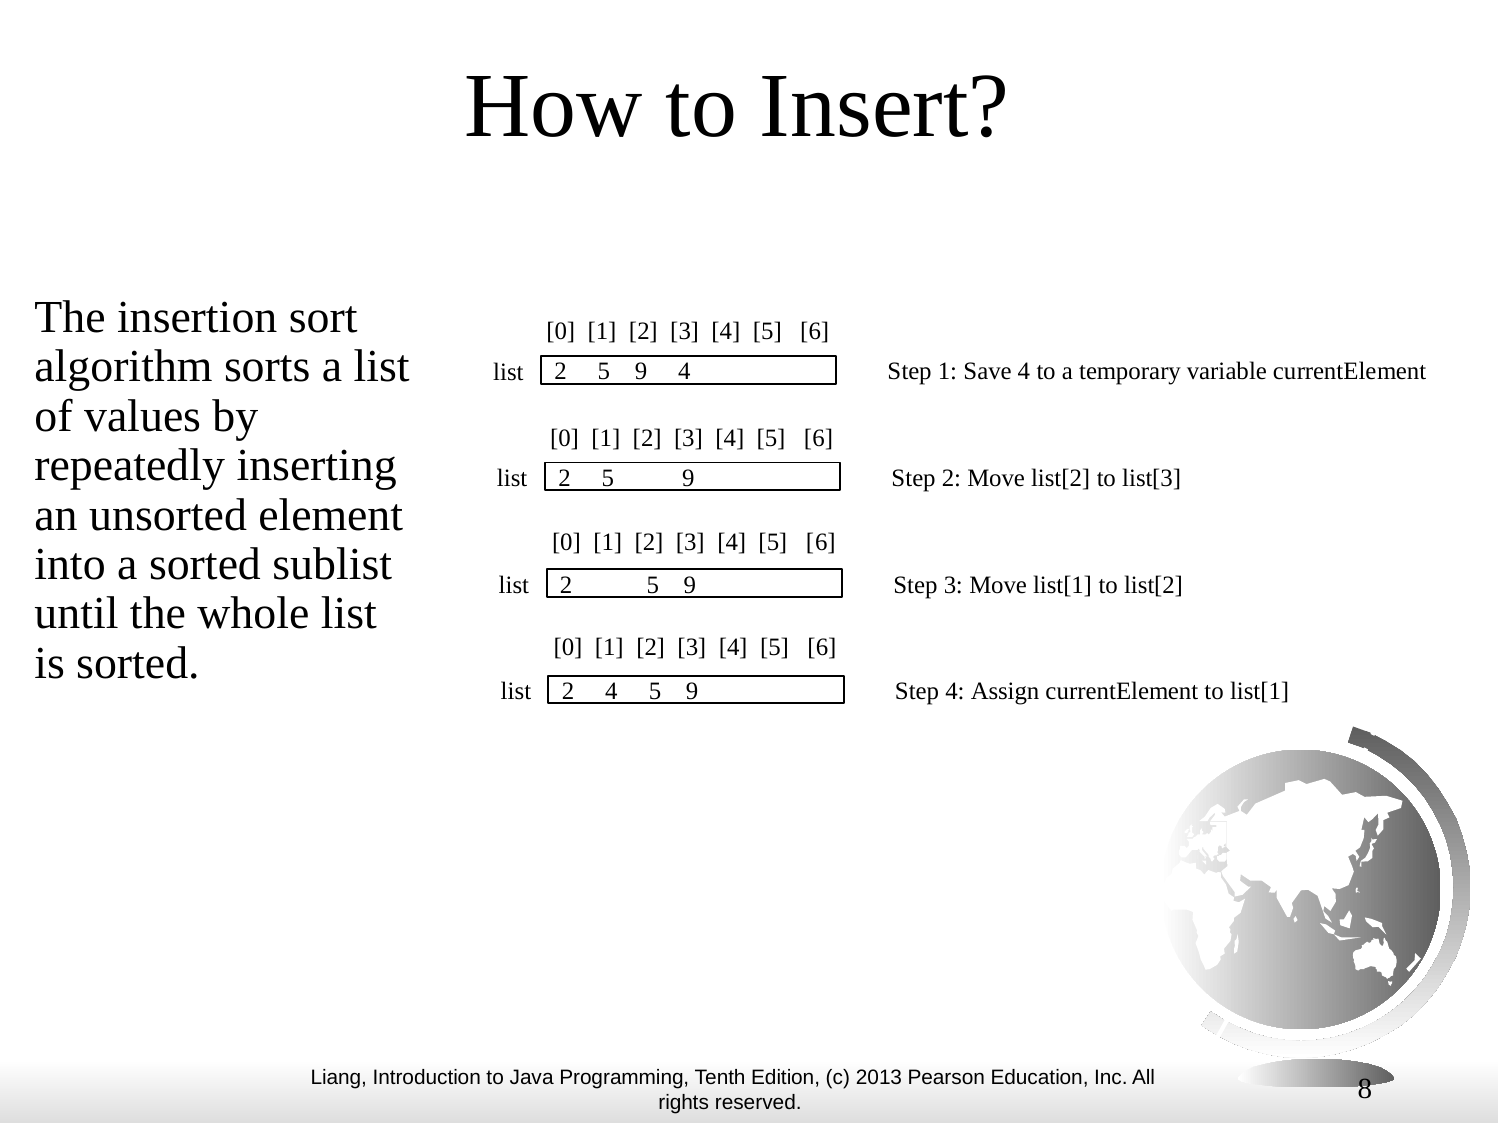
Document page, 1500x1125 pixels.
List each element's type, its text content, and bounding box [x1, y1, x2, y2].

slide_number 8 [1074, 1049, 1388, 1125]
text_box The insertion sort algorithm sorts a list of values by repeatedly inserting an unsorted element into a sorted sublist until the whole list is sorted. [19, 402, 429, 701]
title How to Insert? [99, 50, 1375, 150]
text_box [453, 297, 1475, 724]
text_box The insertion sort algorithm sorts a list of values by repeatedly inserting an unsorted element into a sorted sublist until the whole list is sorted. [19, 285, 429, 401]
